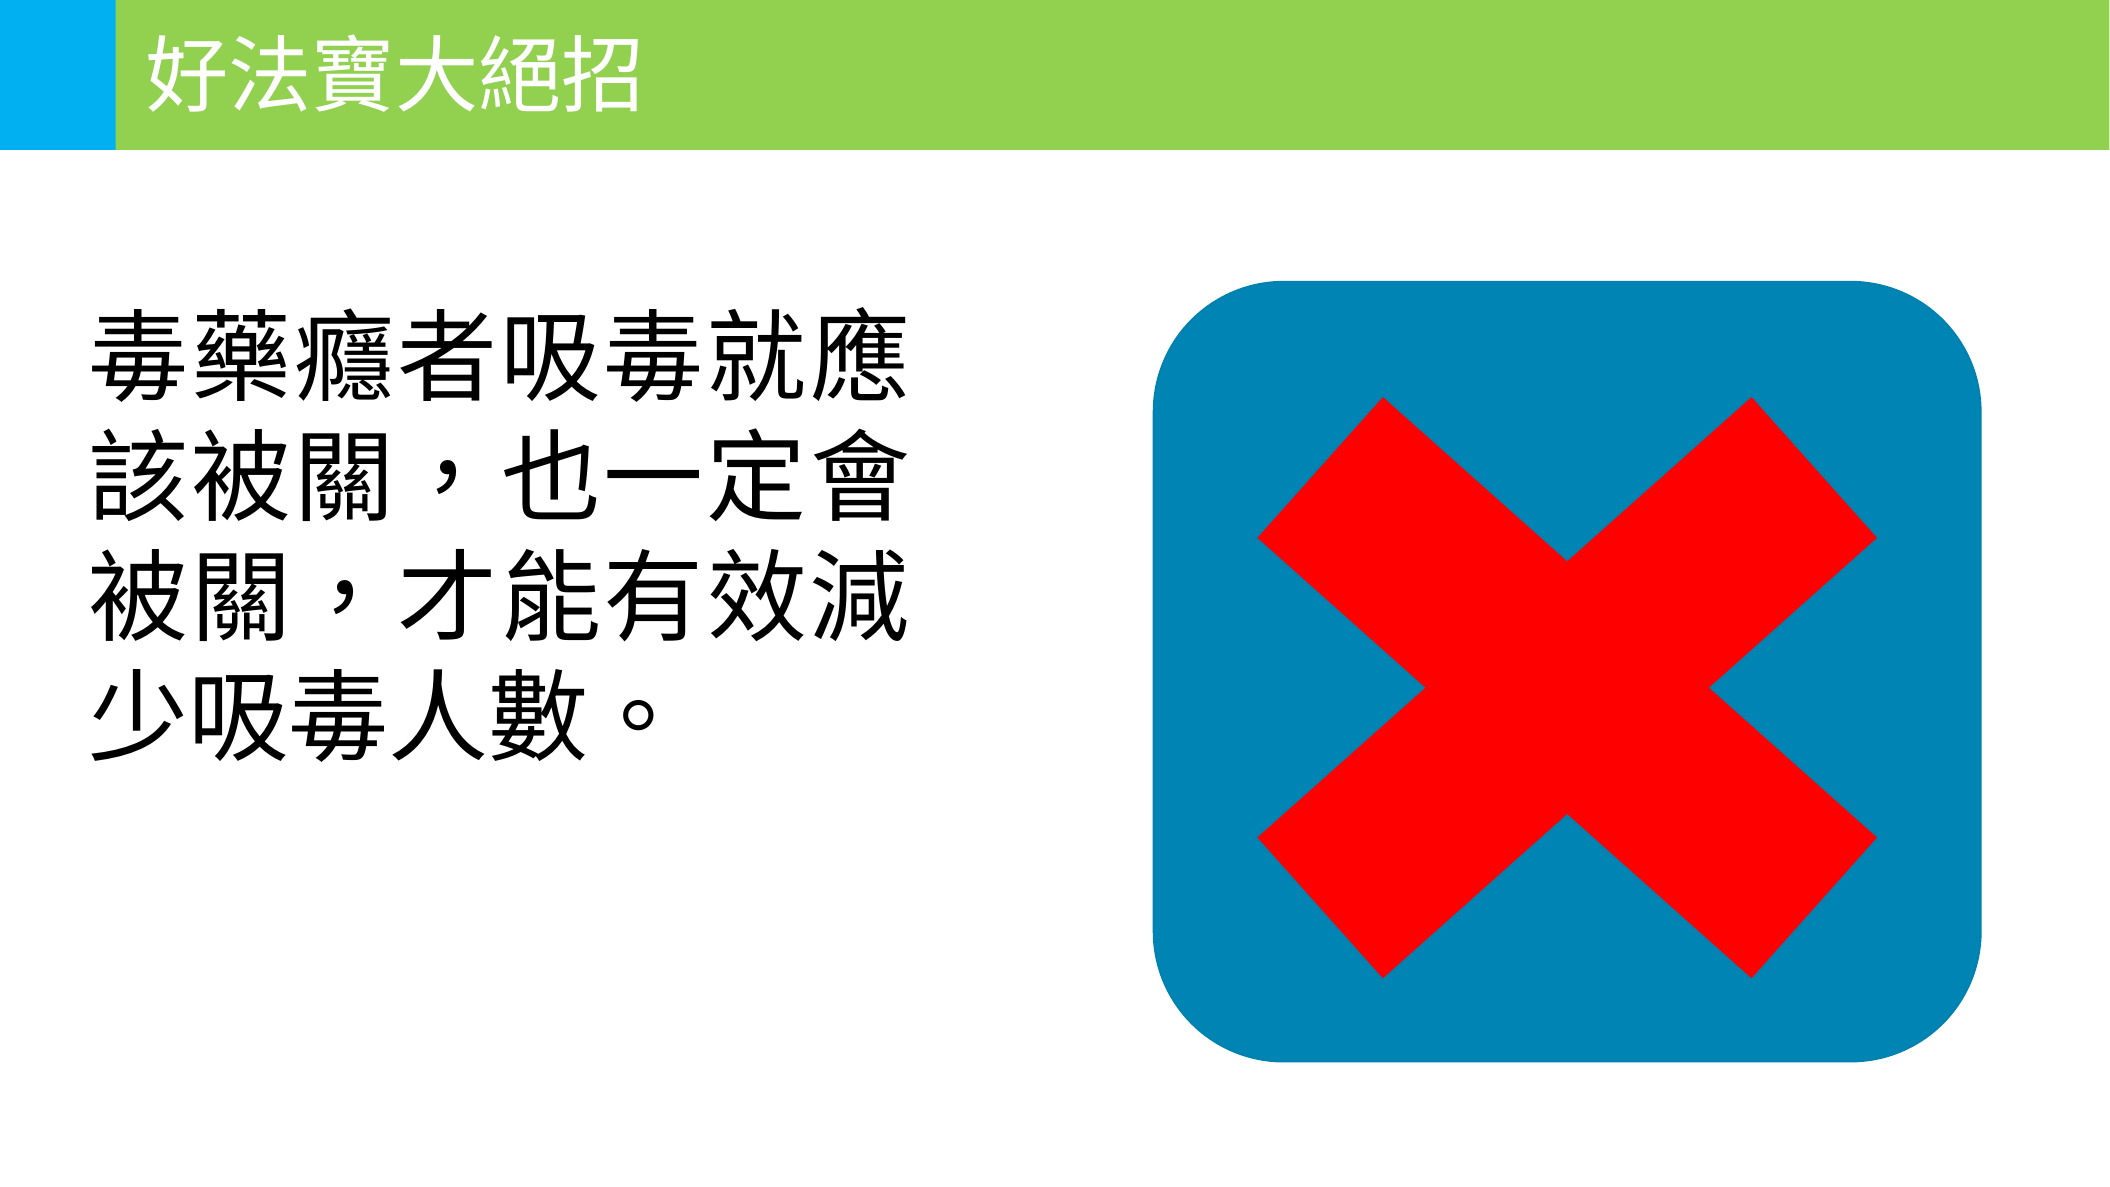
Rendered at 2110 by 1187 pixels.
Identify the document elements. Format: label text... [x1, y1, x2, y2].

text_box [1090, 262, 2045, 1113]
text_box 好法寶大絕招 [130, 14, 660, 130]
text_box 毒藥癮者吸毒就應該被關，也一定會被關，才能有效減少吸毒人數。 [74, 286, 925, 781]
